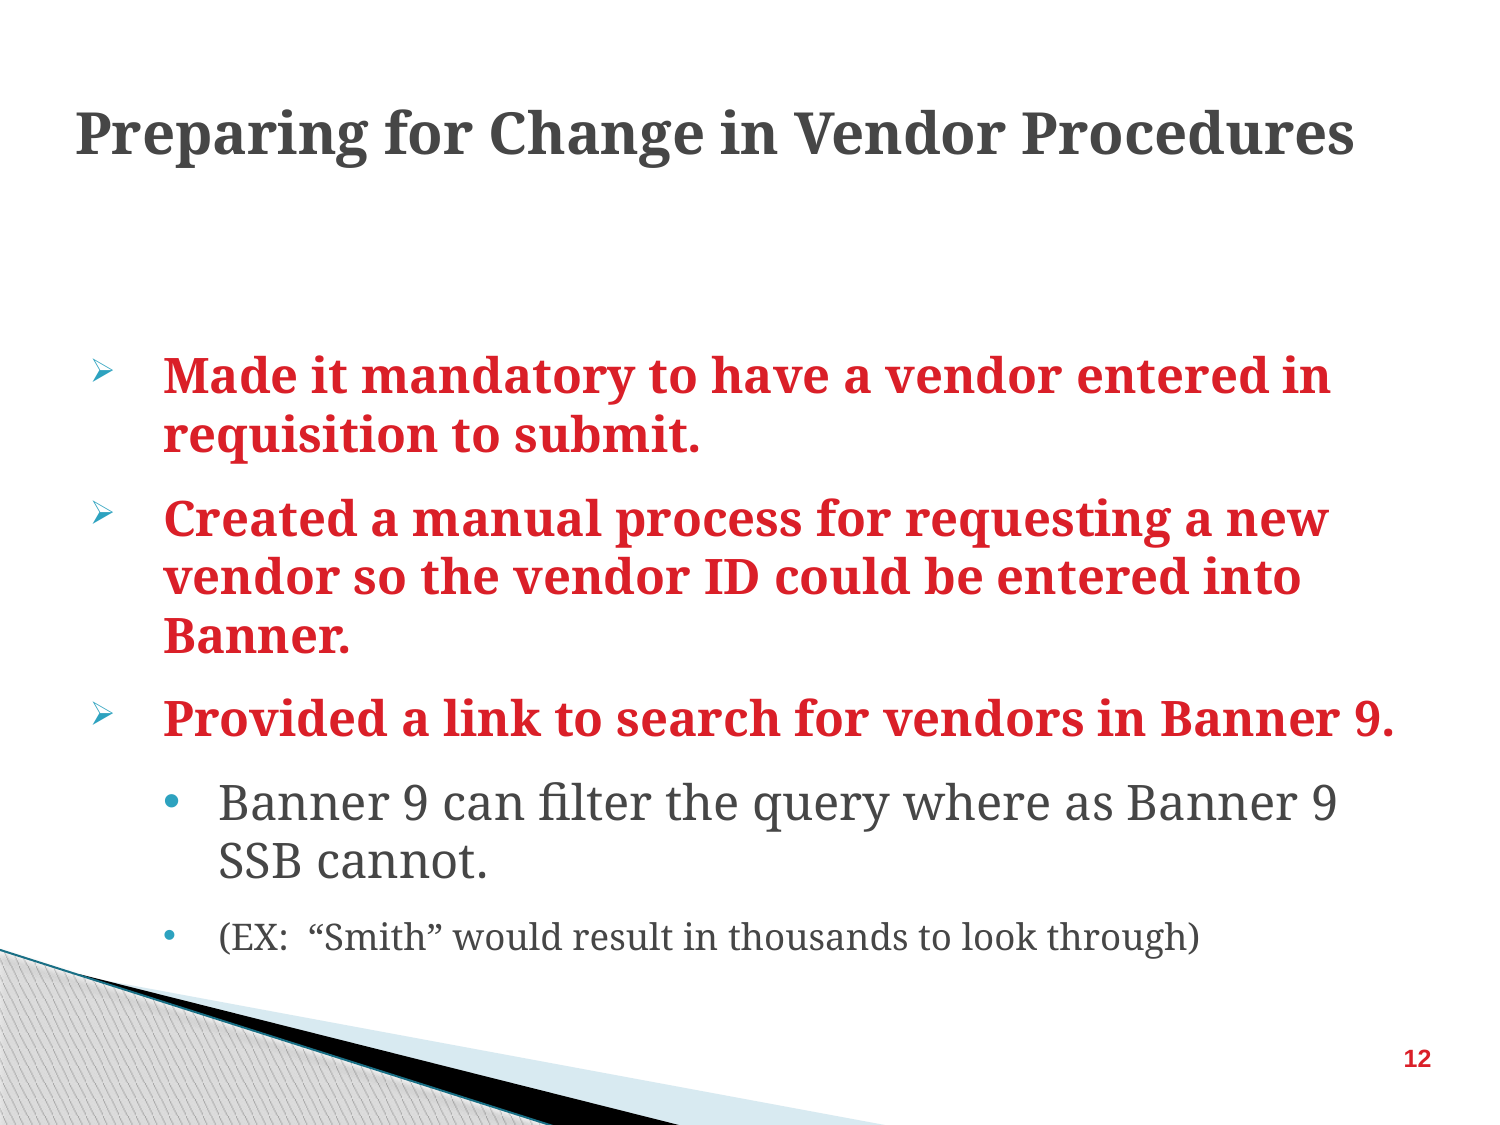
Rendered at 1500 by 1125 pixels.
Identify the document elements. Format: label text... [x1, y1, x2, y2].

list Made it mandatory to have a vendor entered in requisition to submit. Created a manual process for requesting a new vendor so the vendor ID could be entered into Banner. Provided a link to search for vendors in Banner 9. Banner 9 can filter the query where as Banner 9 SSB cannot. (EX: “Smith” would result in thousands to look through) [75, 337, 1425, 975]
title Preparing for Change in Vendor Procedures [75, 96, 1425, 192]
slide_number 12 [1365, 1012, 1432, 1073]
